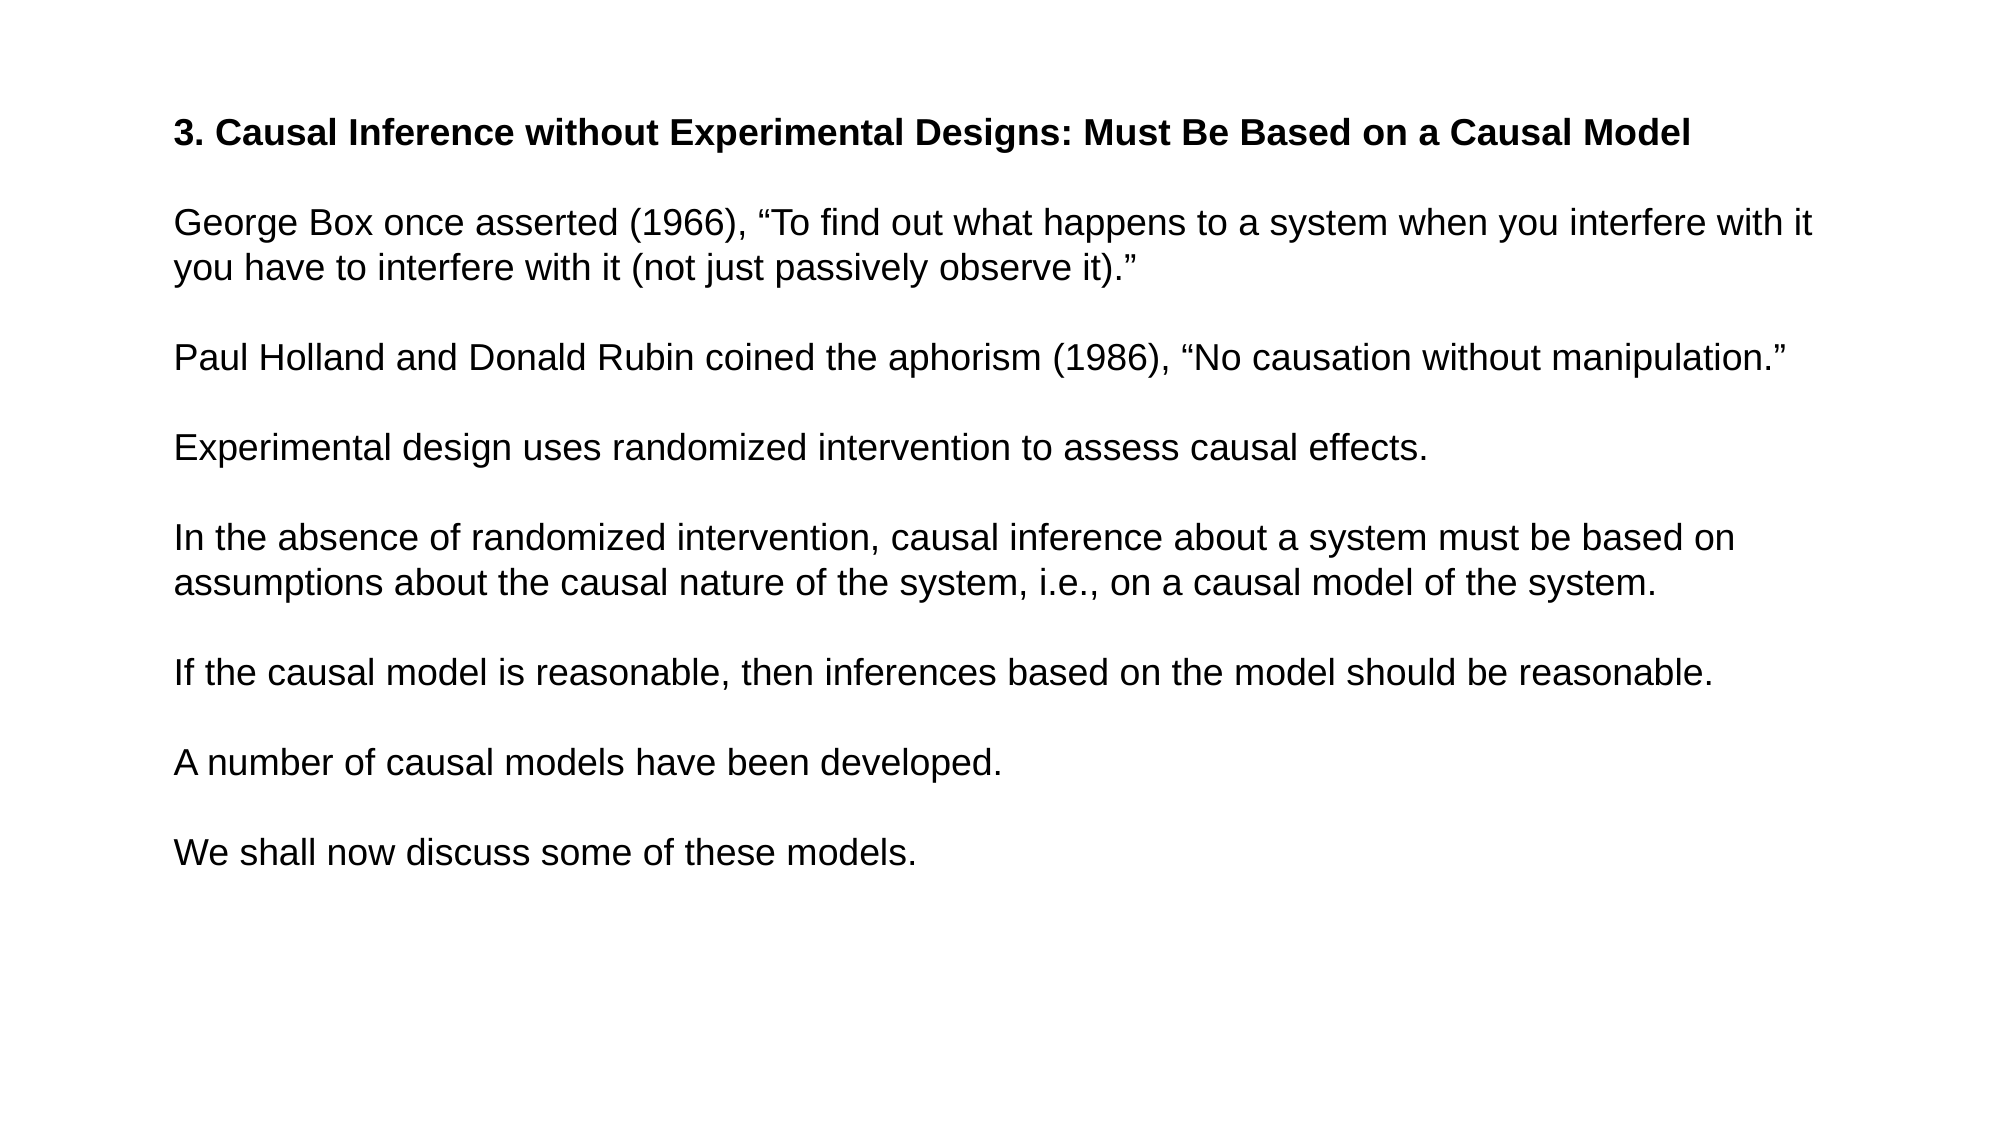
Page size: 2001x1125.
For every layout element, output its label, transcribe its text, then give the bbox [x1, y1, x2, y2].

text_box 3. Causal Inference without Experimental Designs: Must Be Based on a Causal Model George Box once asserted (1966), “To find out what happens to a system when you interfere with it you have to interfere with it (not just passively observe it).” Paul Holland and Donald Rubin coined the aphorism (1986), “No causation without manipulation.” Experimental design uses randomized intervention to assess causal effects. In the absence of randomized intervention, causal inference about a system must be based on assumptions about the causal nature of the system, i.e., on a causal model of the system. If the causal model is reasonable, then inferences based on the model should be reasonable. A number of causal models have been developed. We shall now discuss some of these models. [158, 100, 1842, 880]
